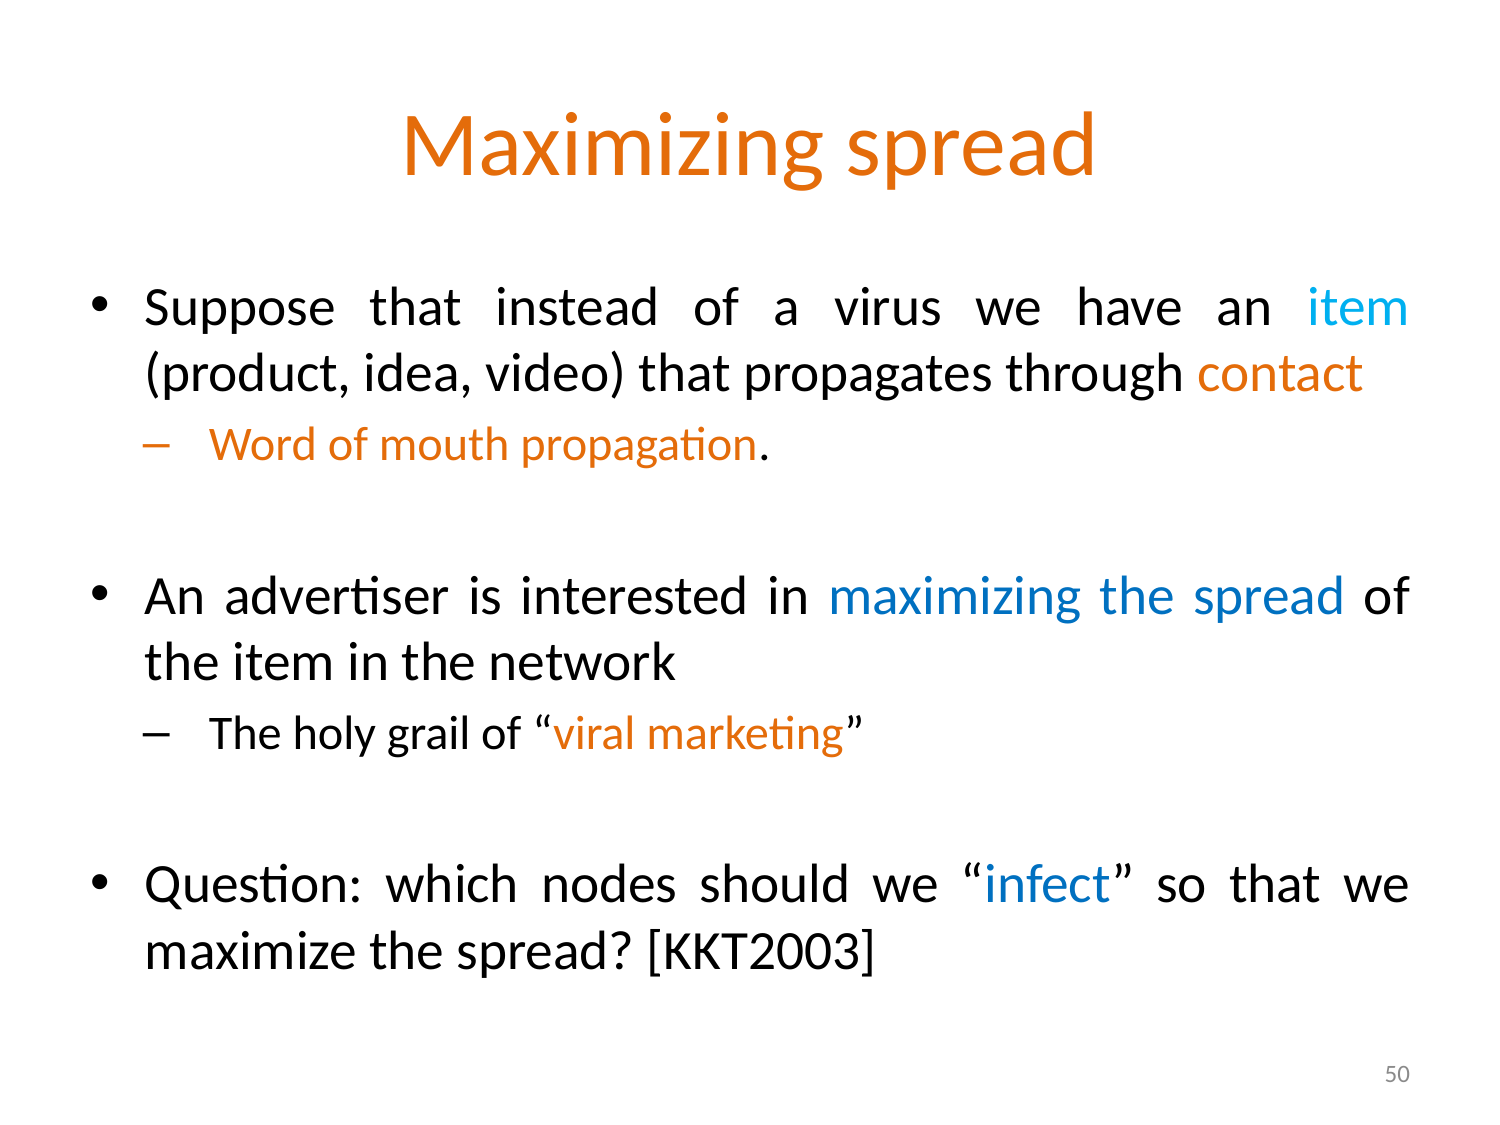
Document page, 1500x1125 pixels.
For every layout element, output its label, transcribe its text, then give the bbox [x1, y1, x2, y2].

list Suppose that instead of a virus we have an item (product, idea, video) that propagates through contact Word of mouth propagation. An advertiser is interested in maximizing the spread of the item in the network The holy grail of “viral marketing” Question: which nodes should we “infect” so that we maximize the spread? [KKT2003] [75, 262, 1425, 1005]
slide_number 50 [1074, 1042, 1425, 1103]
title Maximizing spread [75, 45, 1425, 233]
